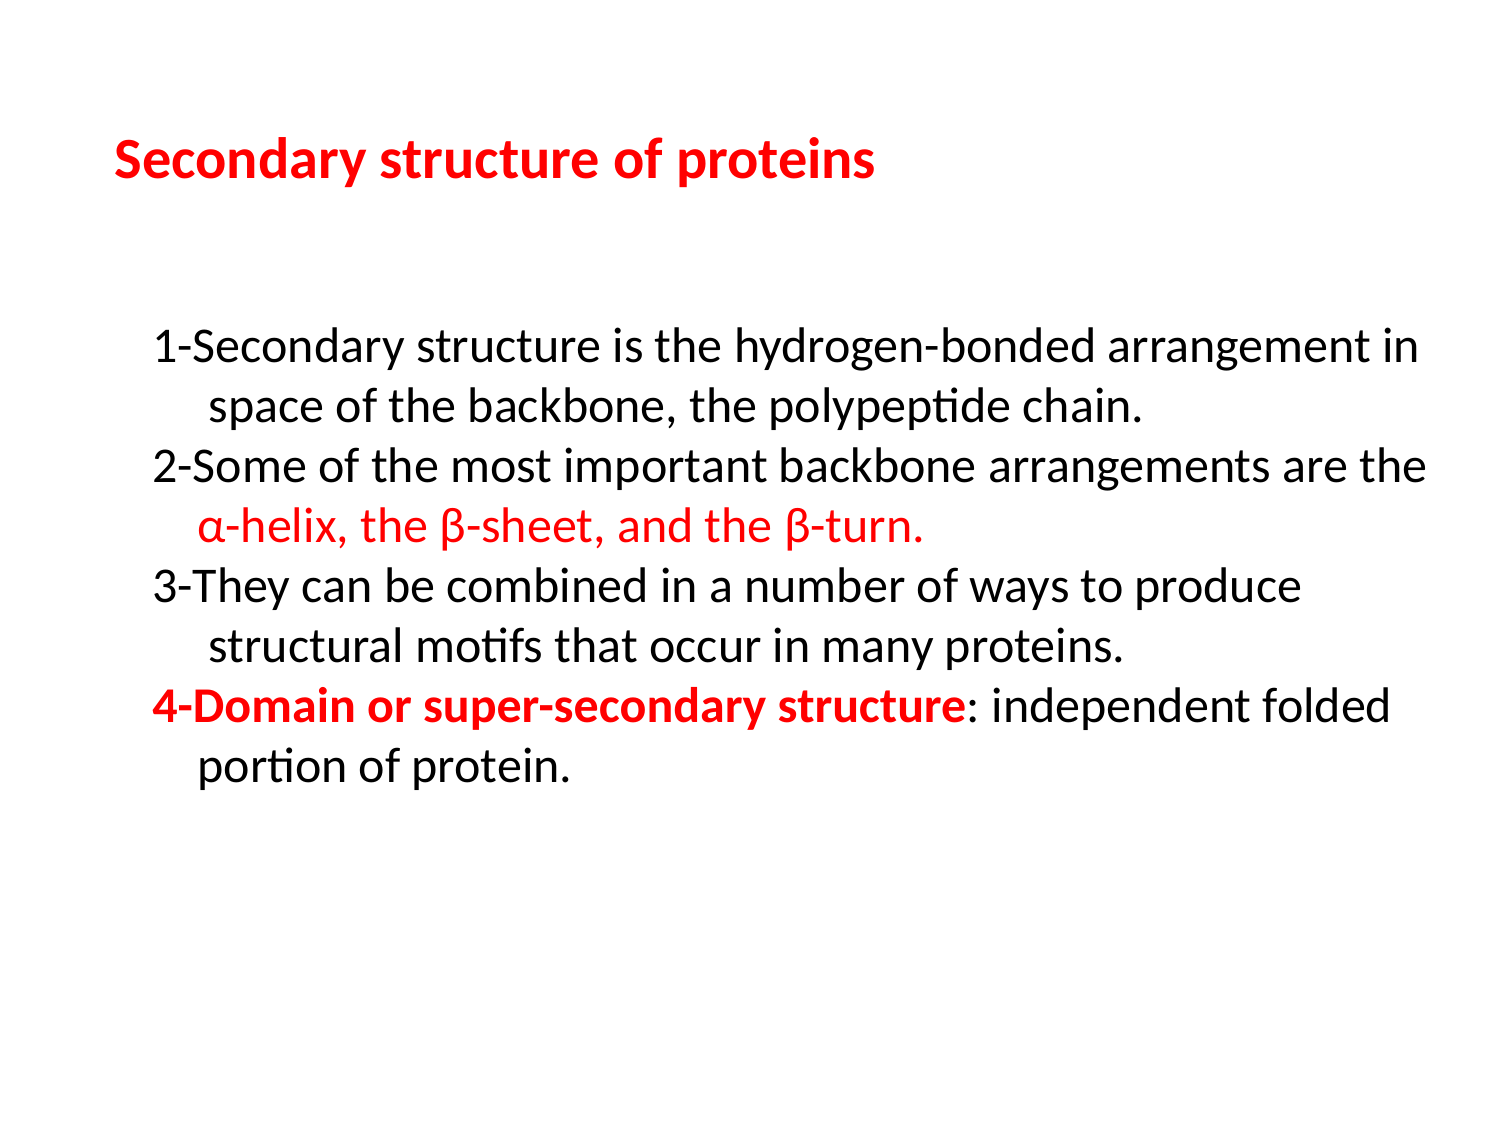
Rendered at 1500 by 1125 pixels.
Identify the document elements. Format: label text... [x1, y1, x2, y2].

text_box Secondary structure of proteins [99, 112, 950, 199]
text_box 1-Secondary structure is the hydrogen-bonded arrangement in space of the backbone, the polypeptide chain. 2-Some of the most important backbone arrangements are the α-helix, the β-sheet, and the β-turn. 3-They can be combined in a number of ways to produce structural motifs that occur in many proteins. 4-Domain or super-secondary structure: independent folded portion of protein. [137, 304, 1450, 805]
